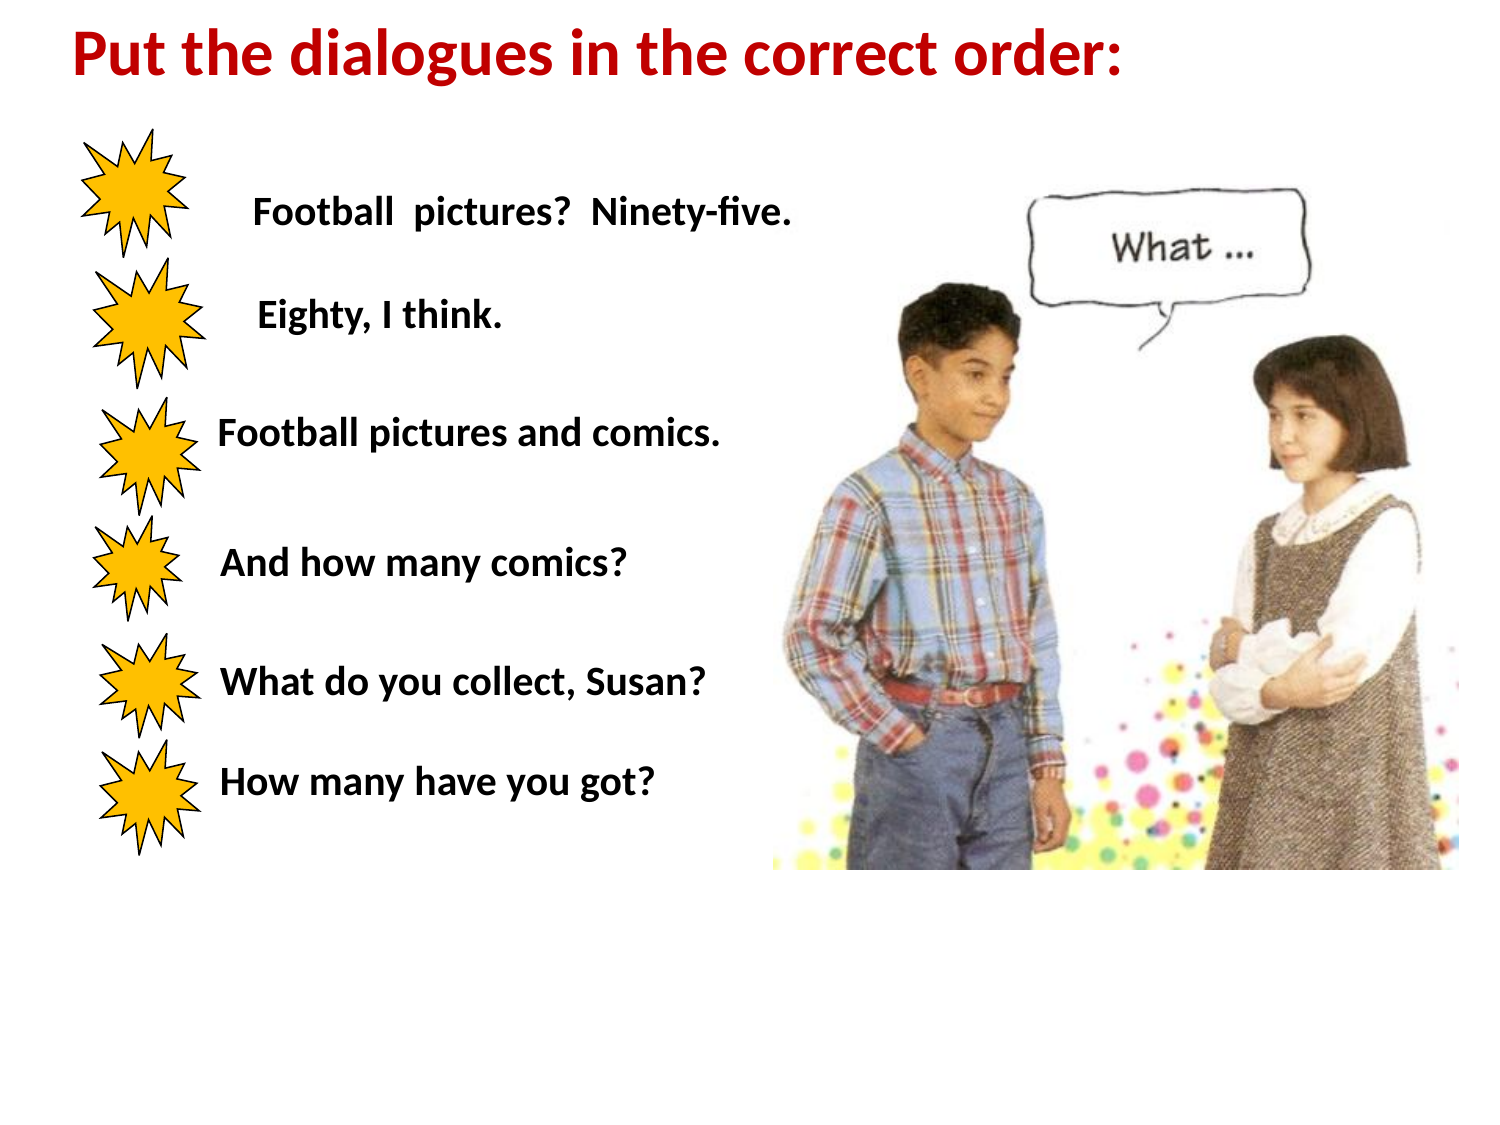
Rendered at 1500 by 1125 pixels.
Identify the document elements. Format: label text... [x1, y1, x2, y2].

text_box And how many comics? [194, 527, 733, 638]
text_box [0, 0, 1500, 75]
text_box [93, 271, 147, 389]
text_box Football pictures? Ninety-five. [152, 176, 903, 279]
text_box [159, 633, 167, 645]
text_box Eighty, I think. [147, 279, 768, 390]
text_box [105, 216, 152, 258]
text_box Put the dialogues in the correct order: [57, 1, 1141, 216]
text_box Football pictures and comics. [88, 397, 768, 508]
text_box What do you collect, Susan? How many have you got? [100, 645, 768, 811]
text_box [100, 811, 184, 856]
text_box [93, 515, 181, 622]
picture [773, 184, 1459, 870]
